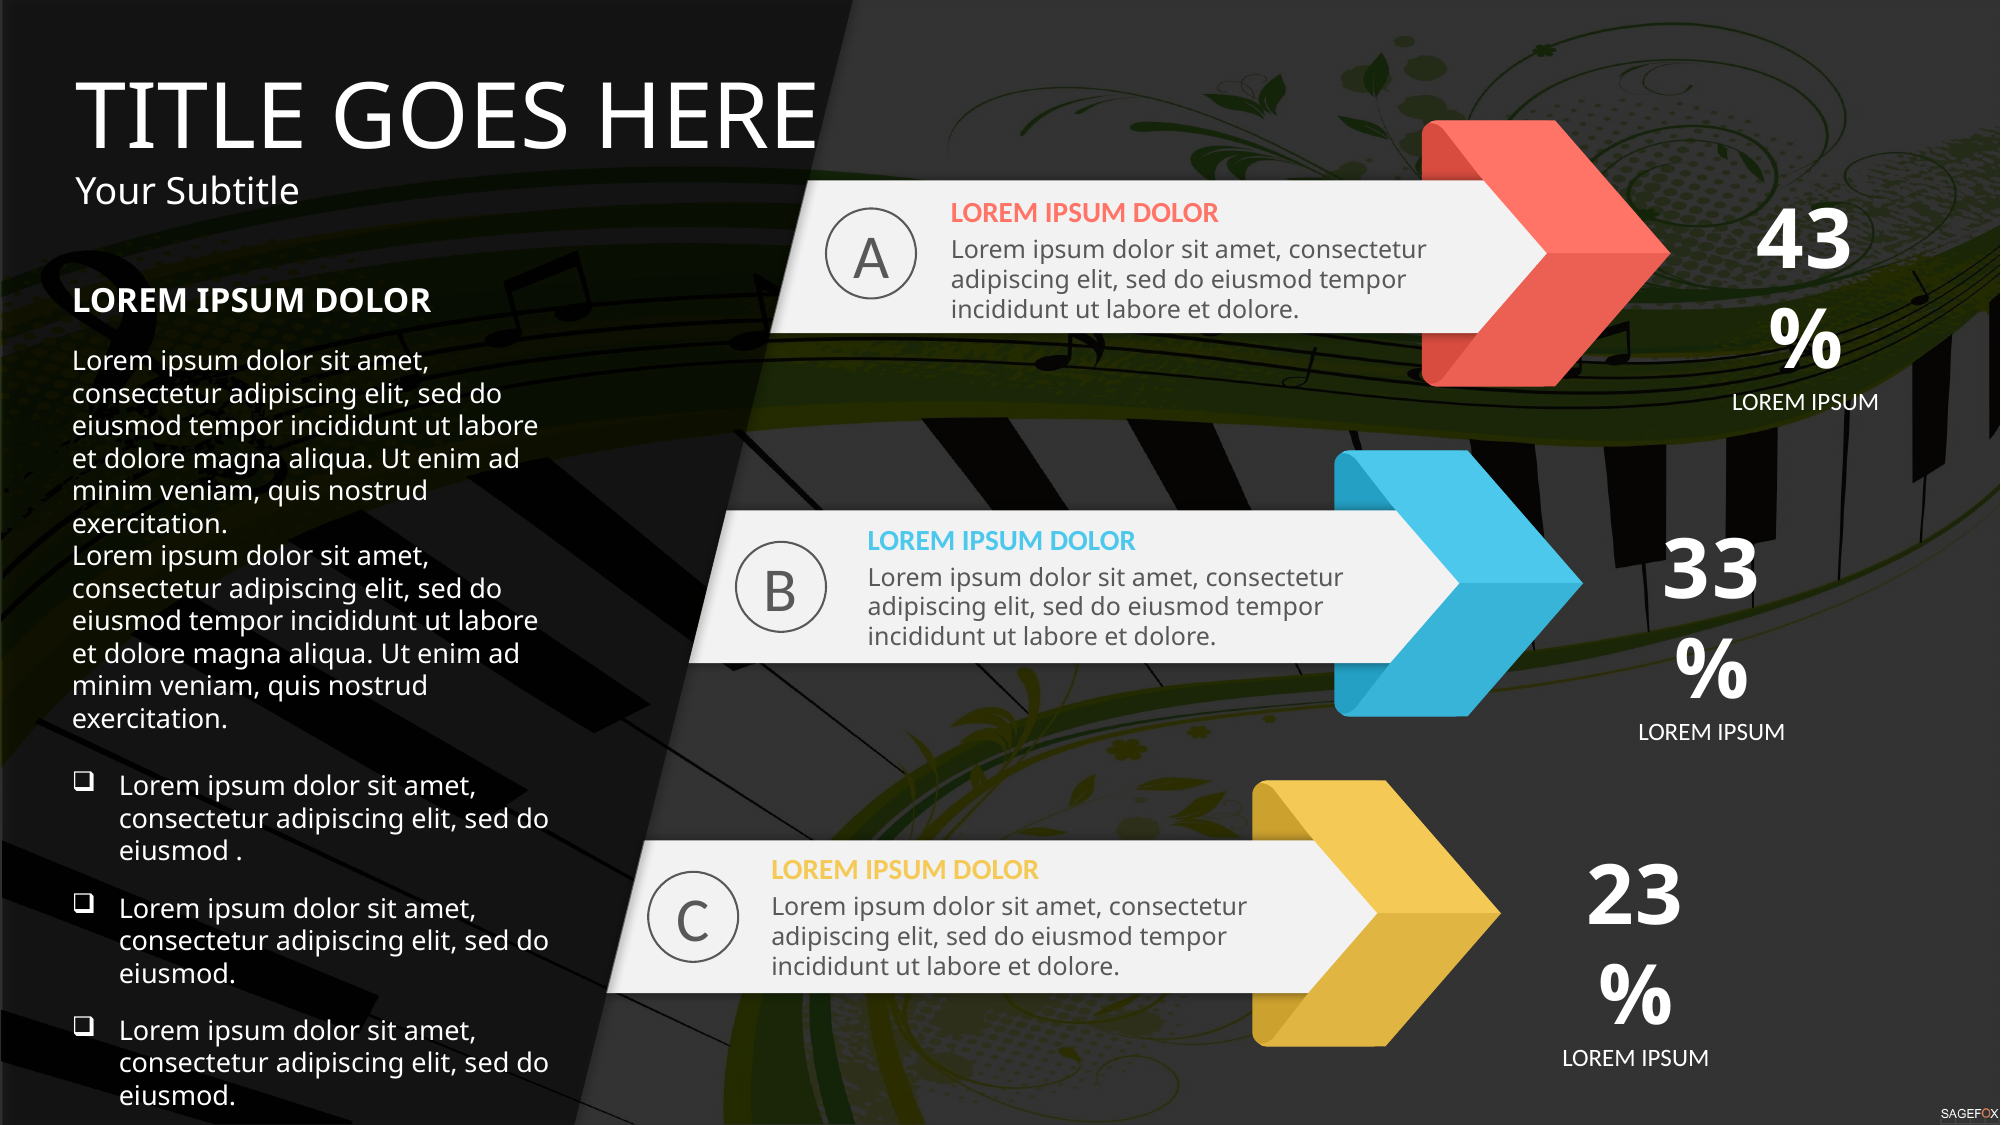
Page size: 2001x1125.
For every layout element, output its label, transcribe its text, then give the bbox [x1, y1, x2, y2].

text_box LOREM IPSUM DOLOR Lorem ipsum dolor sit amet, consectetur adipiscing elit, sed do eiusmod tempor incididunt ut labore et dolore magna aliqua. Ut enim ad minim veniam, quis nostrud exercitation. Lorem ipsum dolor sit amet, consectetur adipiscing elit, sed do eiusmod tempor incididunt ut labore et dolore magna aliqua. Ut enim ad minim veniam, quis nostrud exercitation. Lorem ipsum dolor sit amet, consectetur adipiscing elit, sed do eiusmod . Lorem ipsum dolor sit amet, consectetur adipiscing elit, sed do eiusmod. Lorem ipsum dolor sit amet, consectetur adipiscing elit, sed do eiusmod. [57, 271, 575, 1119]
picture [588, 0, 2001, 1125]
text_box 33% LOREM IPSUM [1618, 510, 1806, 751]
text_box TITLE GOES HERE Your Subtitle [60, 49, 1036, 220]
text_box 43% LOREM IPSUM [1711, 180, 1900, 421]
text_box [769, 59, 1599, 448]
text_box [688, 389, 1511, 778]
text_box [605, 719, 1429, 1108]
text_box [1, 0, 854, 1125]
text_box 23% LOREM IPSUM [1542, 836, 1730, 1077]
